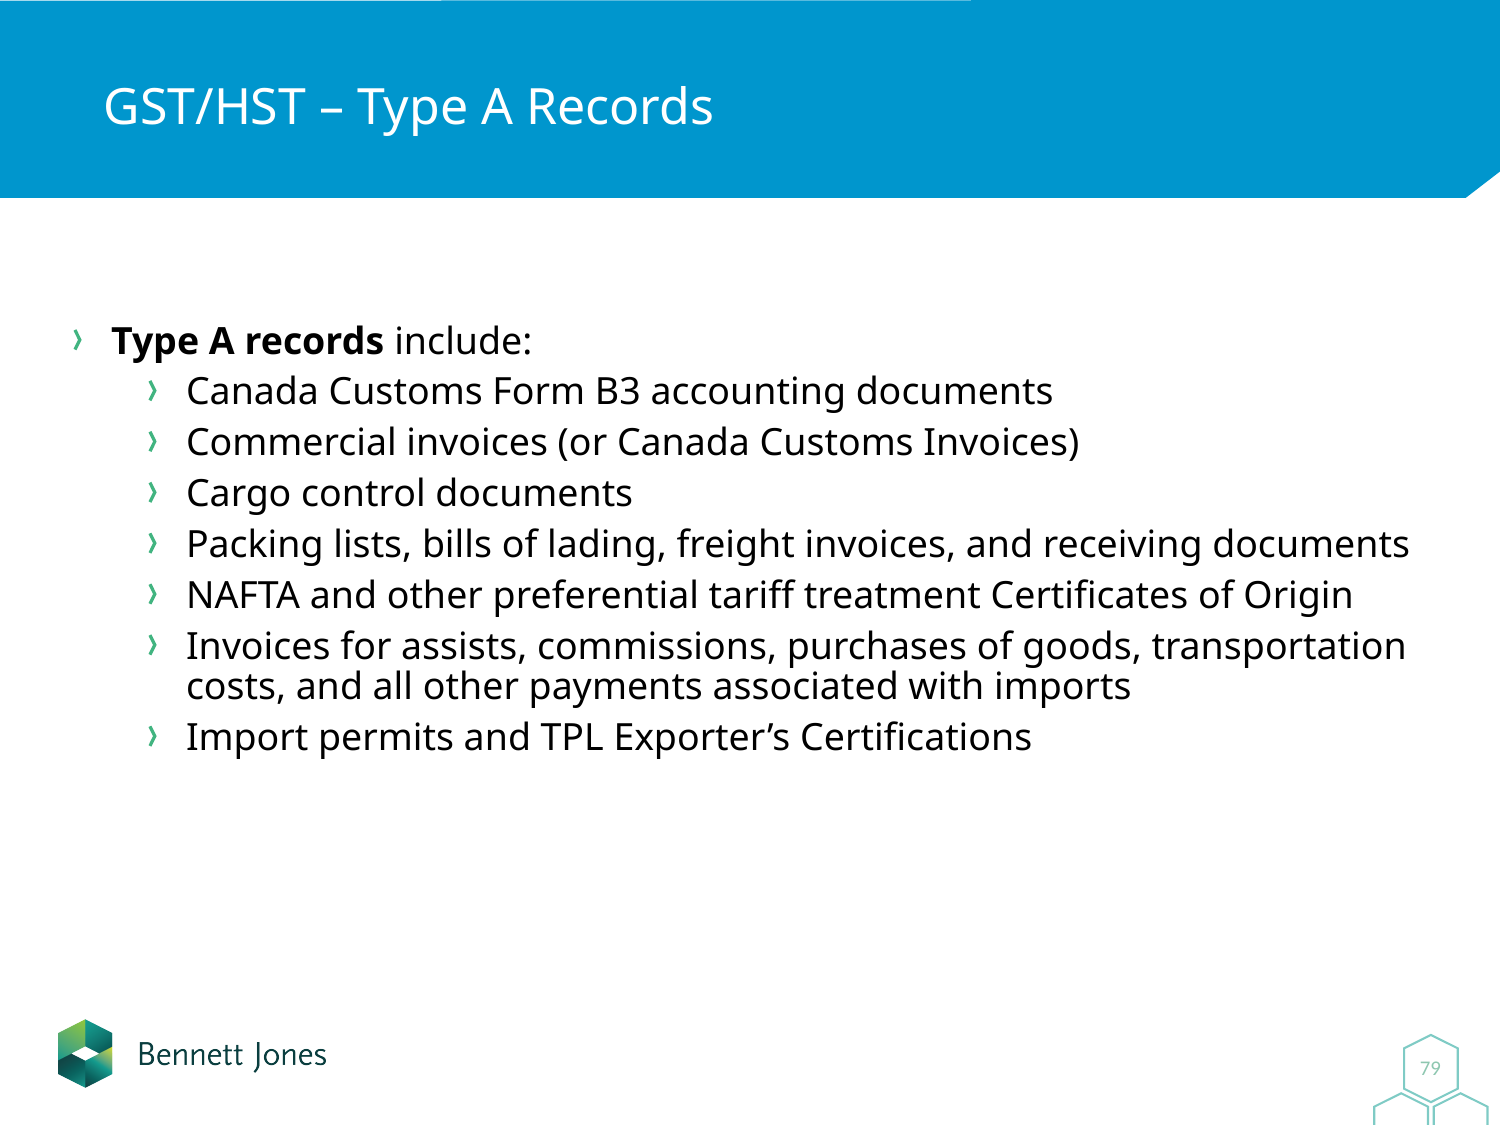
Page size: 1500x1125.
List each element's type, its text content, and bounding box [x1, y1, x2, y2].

title GST/HST – Type A Records [88, 27, 1413, 189]
picture [58, 1019, 326, 1088]
list Type A records include: Canada Customs Form B3 accounting documents Commercial invoices (or Canada Customs Invoices) Cargo control documents Packing lists, bills of lading, freight invoices, and receiving documents NAFTA and other preferential tariff treatment Certificates of Origin Invoices for assists, commissions, purchases of goods, transportation costs, and all other payments associated with imports Import permits and TPL Exporter’s Certifications [58, 314, 1442, 976]
slide_number 0 [1400, 1042, 1461, 1093]
